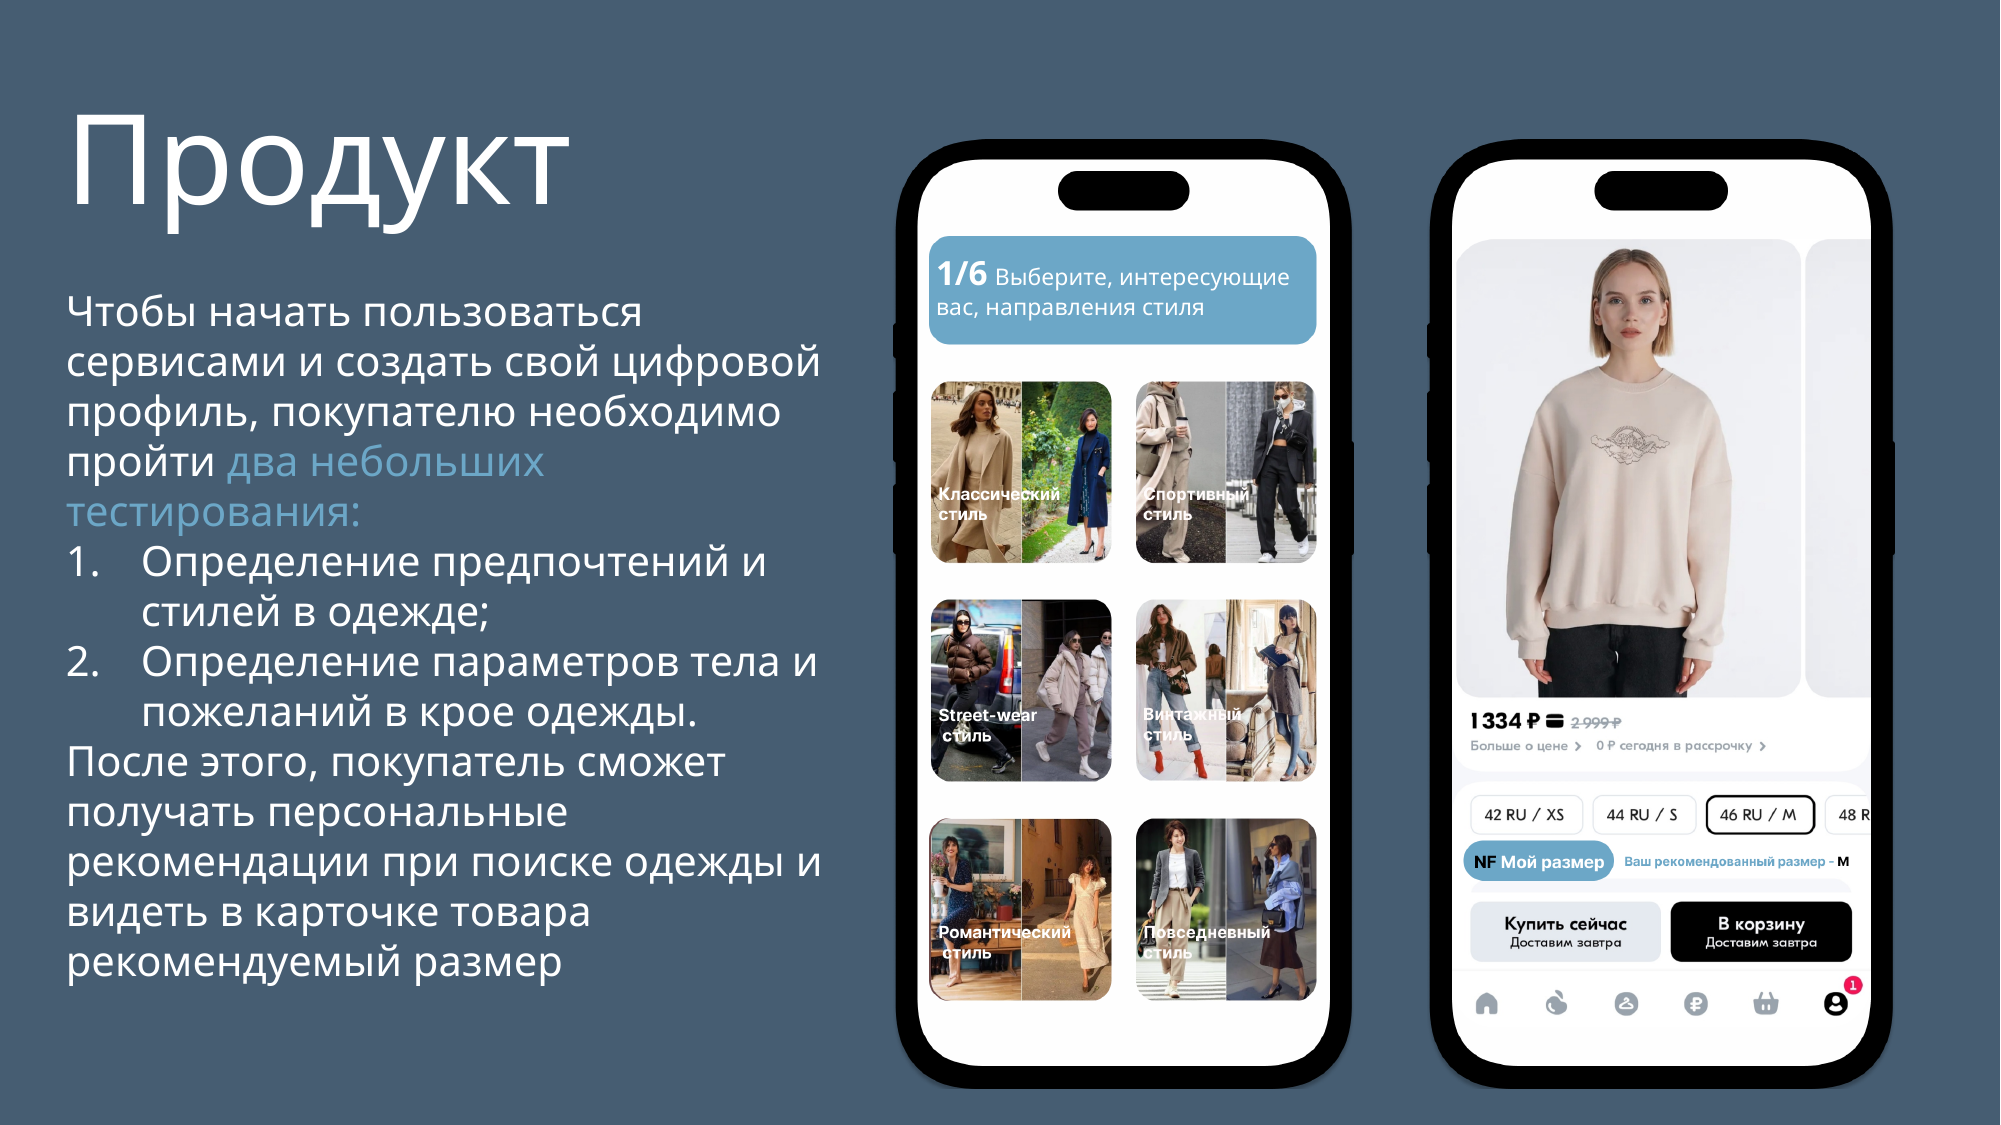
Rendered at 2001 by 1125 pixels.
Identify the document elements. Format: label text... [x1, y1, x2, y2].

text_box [893, 139, 1354, 1089]
text_box Чтобы начать пользоваться сервисами и создать свой цифровой профиль, покупателю необходимо пройти два небольших тестирования: Определение предпочтений и стилей в одежде; Определение параметров тела и пожеланий в крое одежды. После этого, покупатель сможет получать персональные рекомендации при поиске одежды и видеть в карточке товара рекомендуемый размер [51, 277, 843, 993]
picture [1427, 139, 1895, 1089]
text_box Продукт [51, 71, 1537, 237]
